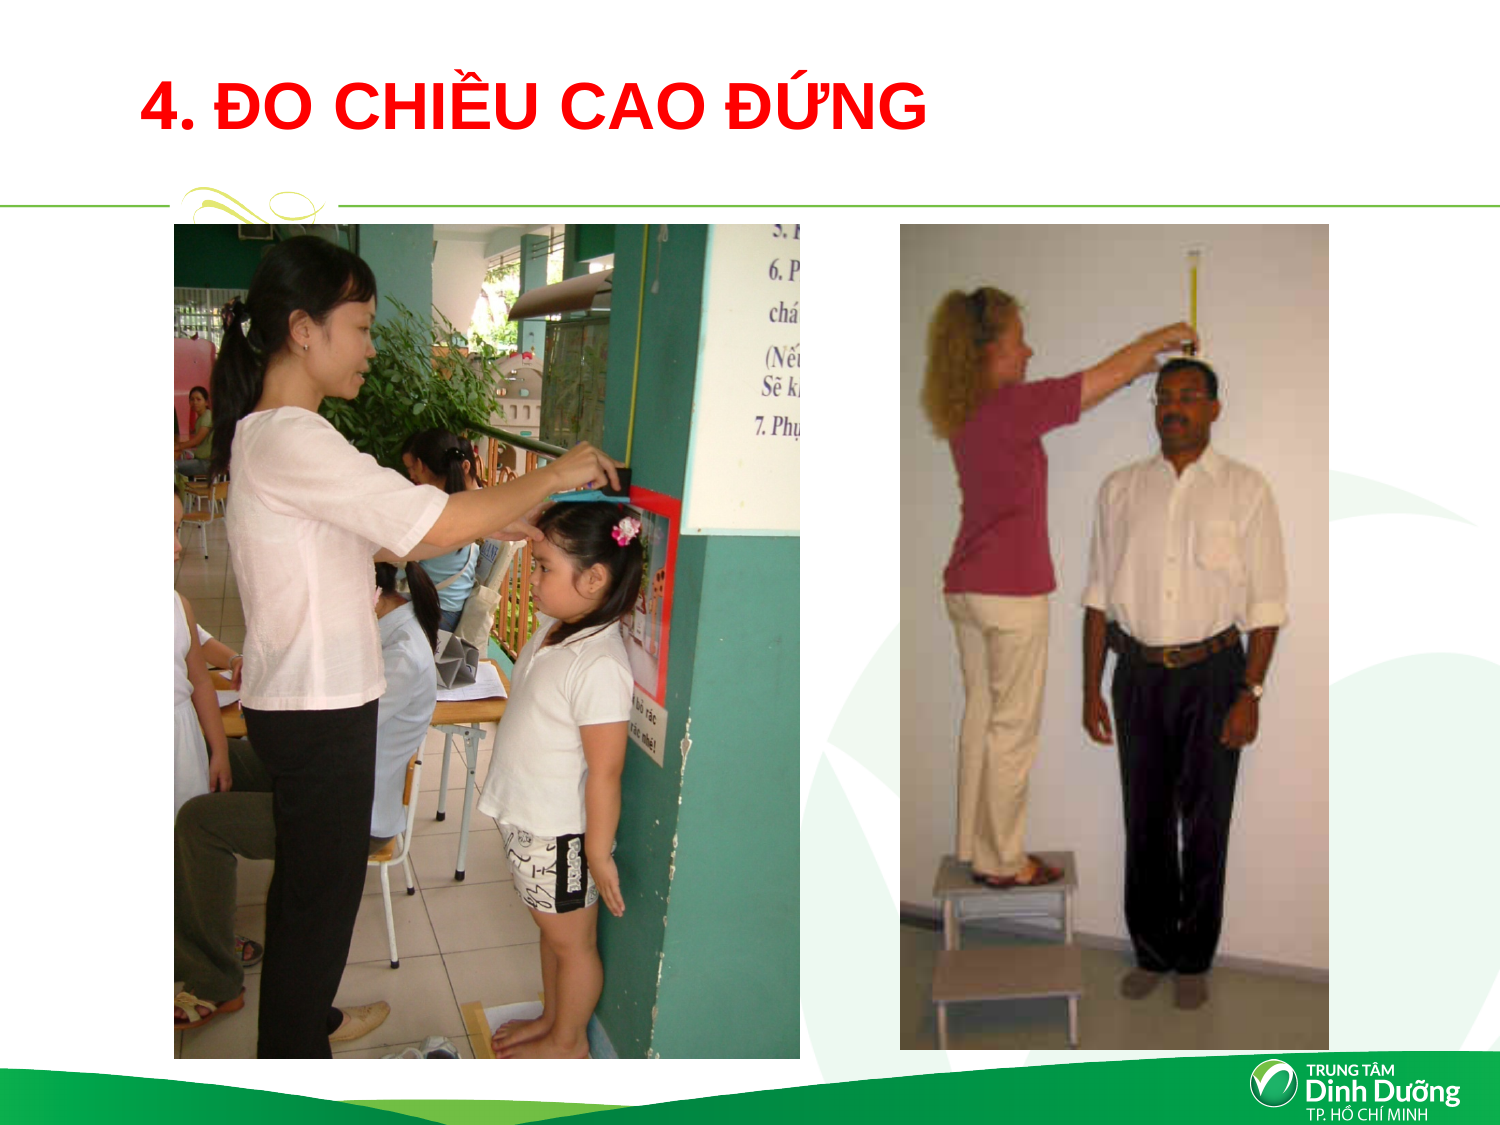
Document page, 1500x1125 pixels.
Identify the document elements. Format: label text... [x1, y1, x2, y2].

title 4. ĐO CHIỀU CAO ĐỨNG [125, 24, 1438, 150]
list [174, 224, 801, 1059]
picture [0, 187, 1500, 1125]
